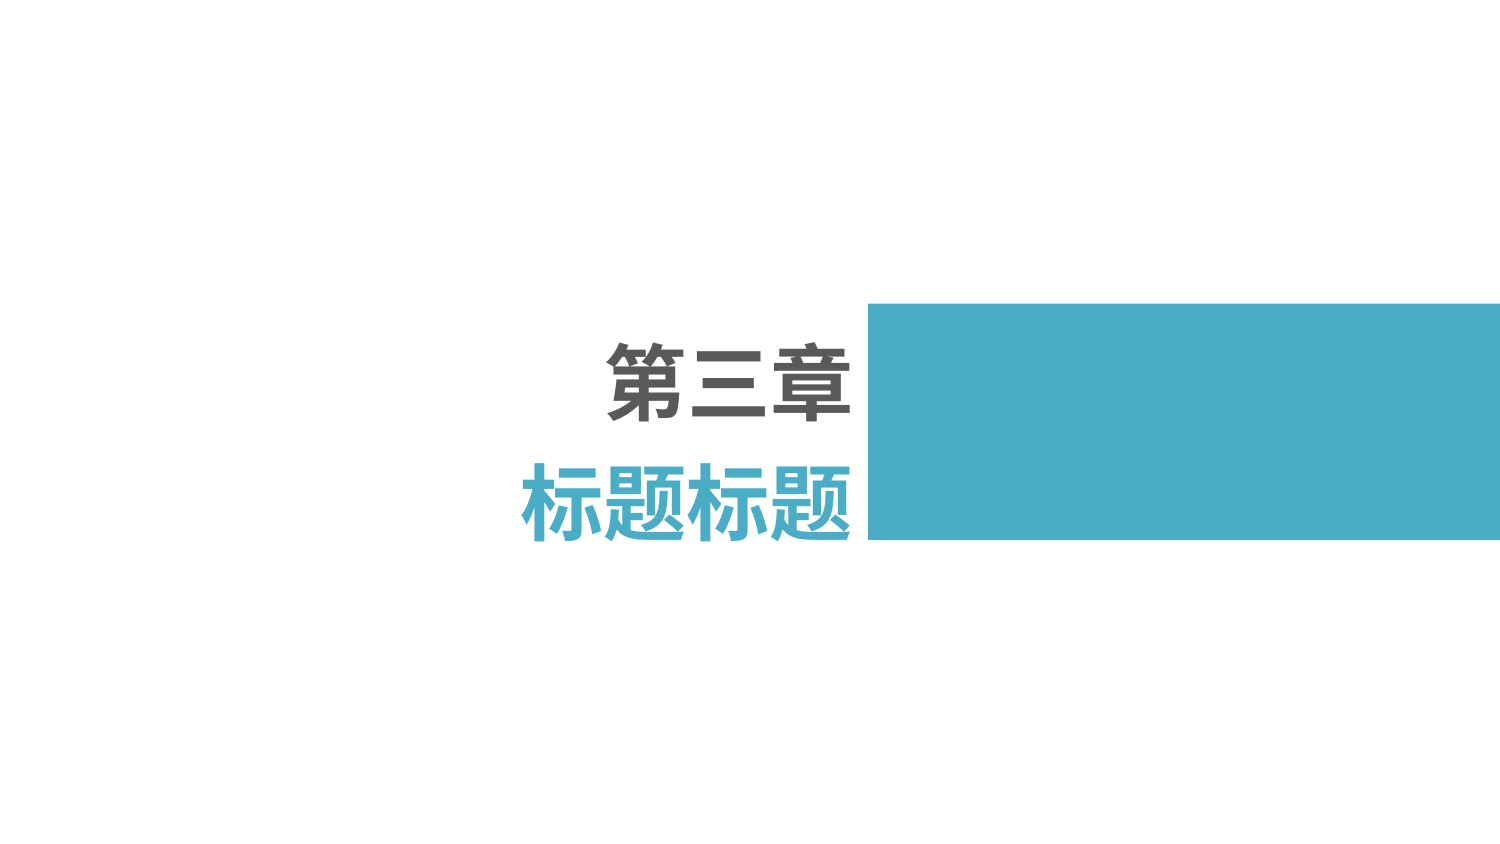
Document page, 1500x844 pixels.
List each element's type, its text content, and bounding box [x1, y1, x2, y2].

text_box [866, 302, 1500, 542]
text_box 第三章 标题标题 [183, 303, 869, 559]
